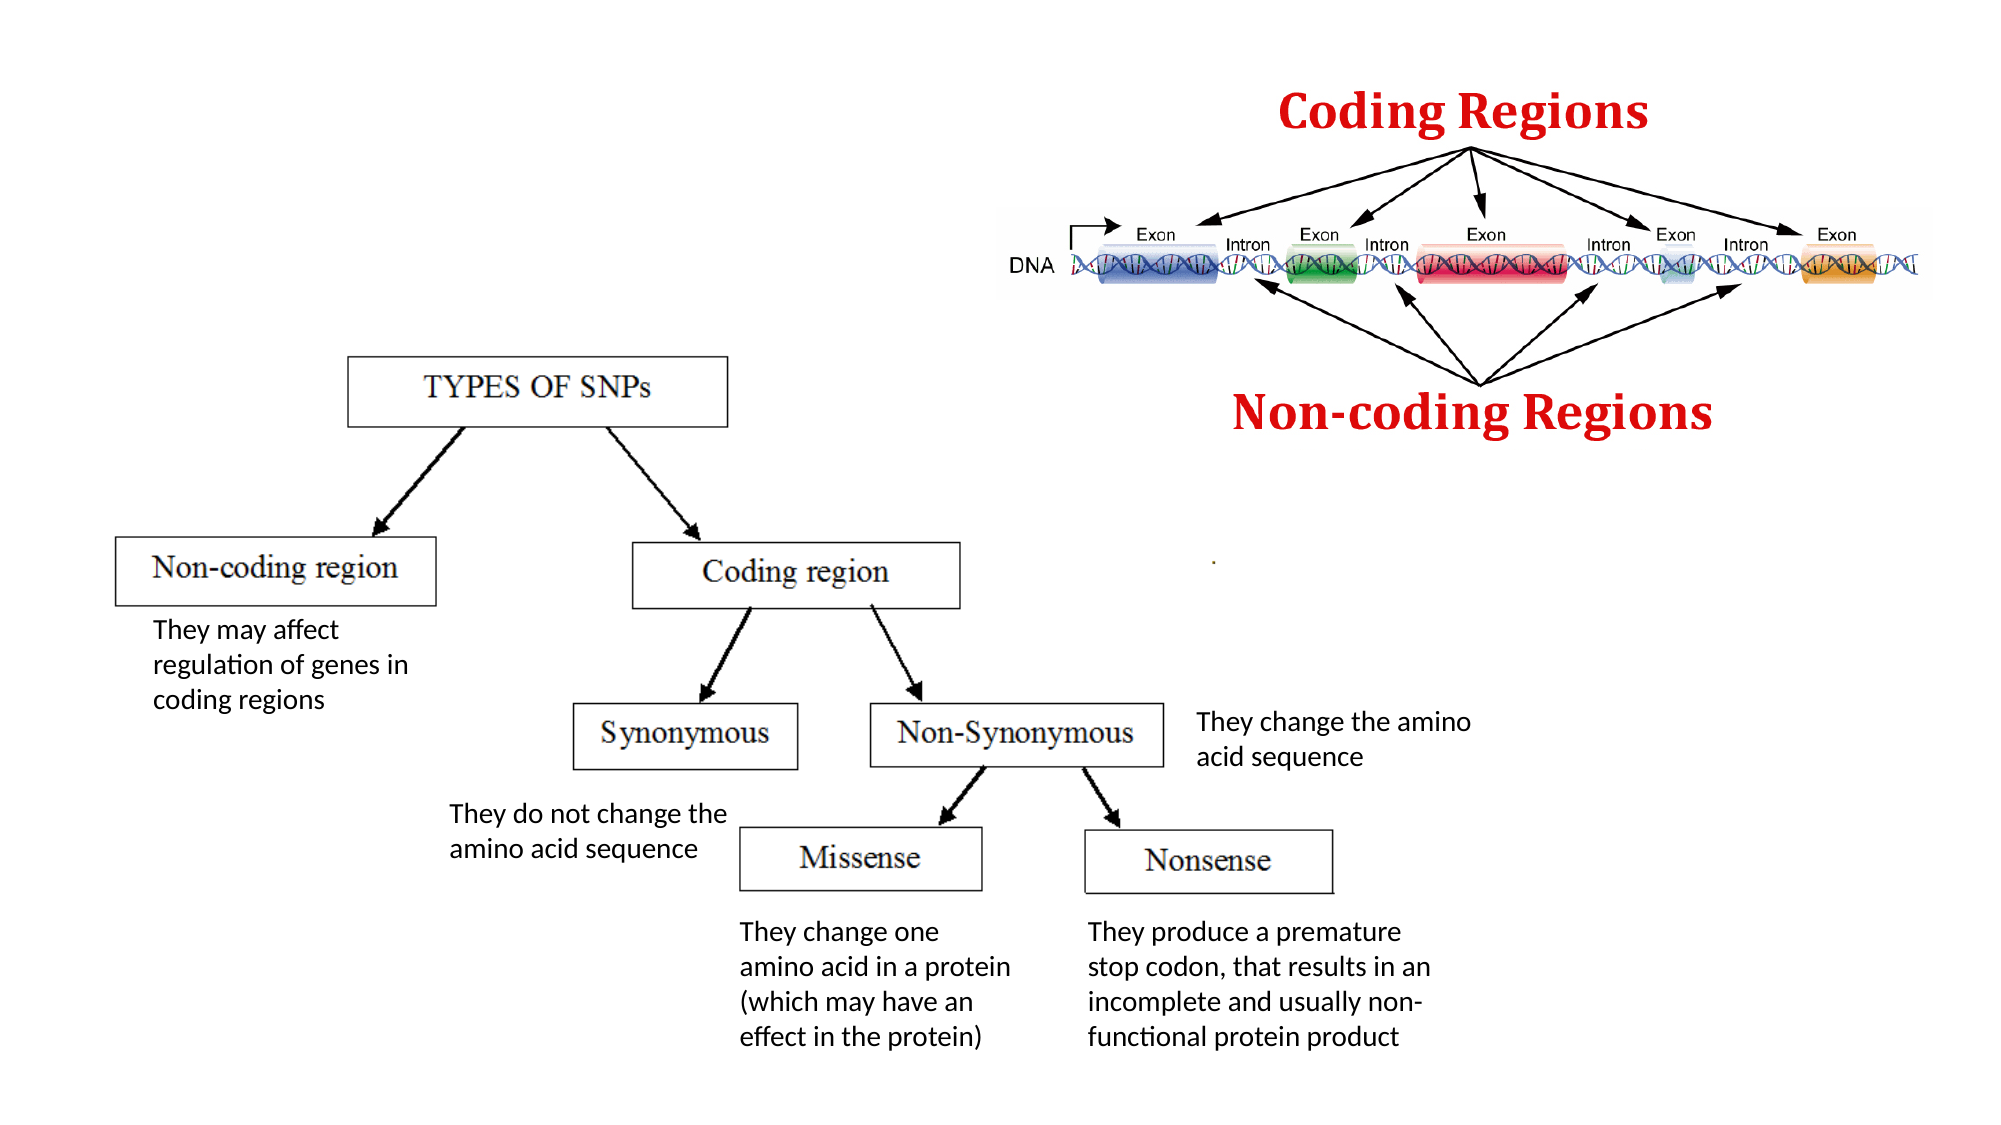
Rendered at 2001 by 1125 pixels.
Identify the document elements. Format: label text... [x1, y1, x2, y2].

text_box They change the amino acid sequence [1339, 694, 1496, 780]
text_box They change one amino acid in a protein (which may have an effect in the protein) [724, 1014, 1030, 1060]
text_box They produce a premature stop codon, that results in an incomplete and usually non-functional protein product [1073, 904, 1449, 1060]
picture [111, 60, 1933, 1014]
